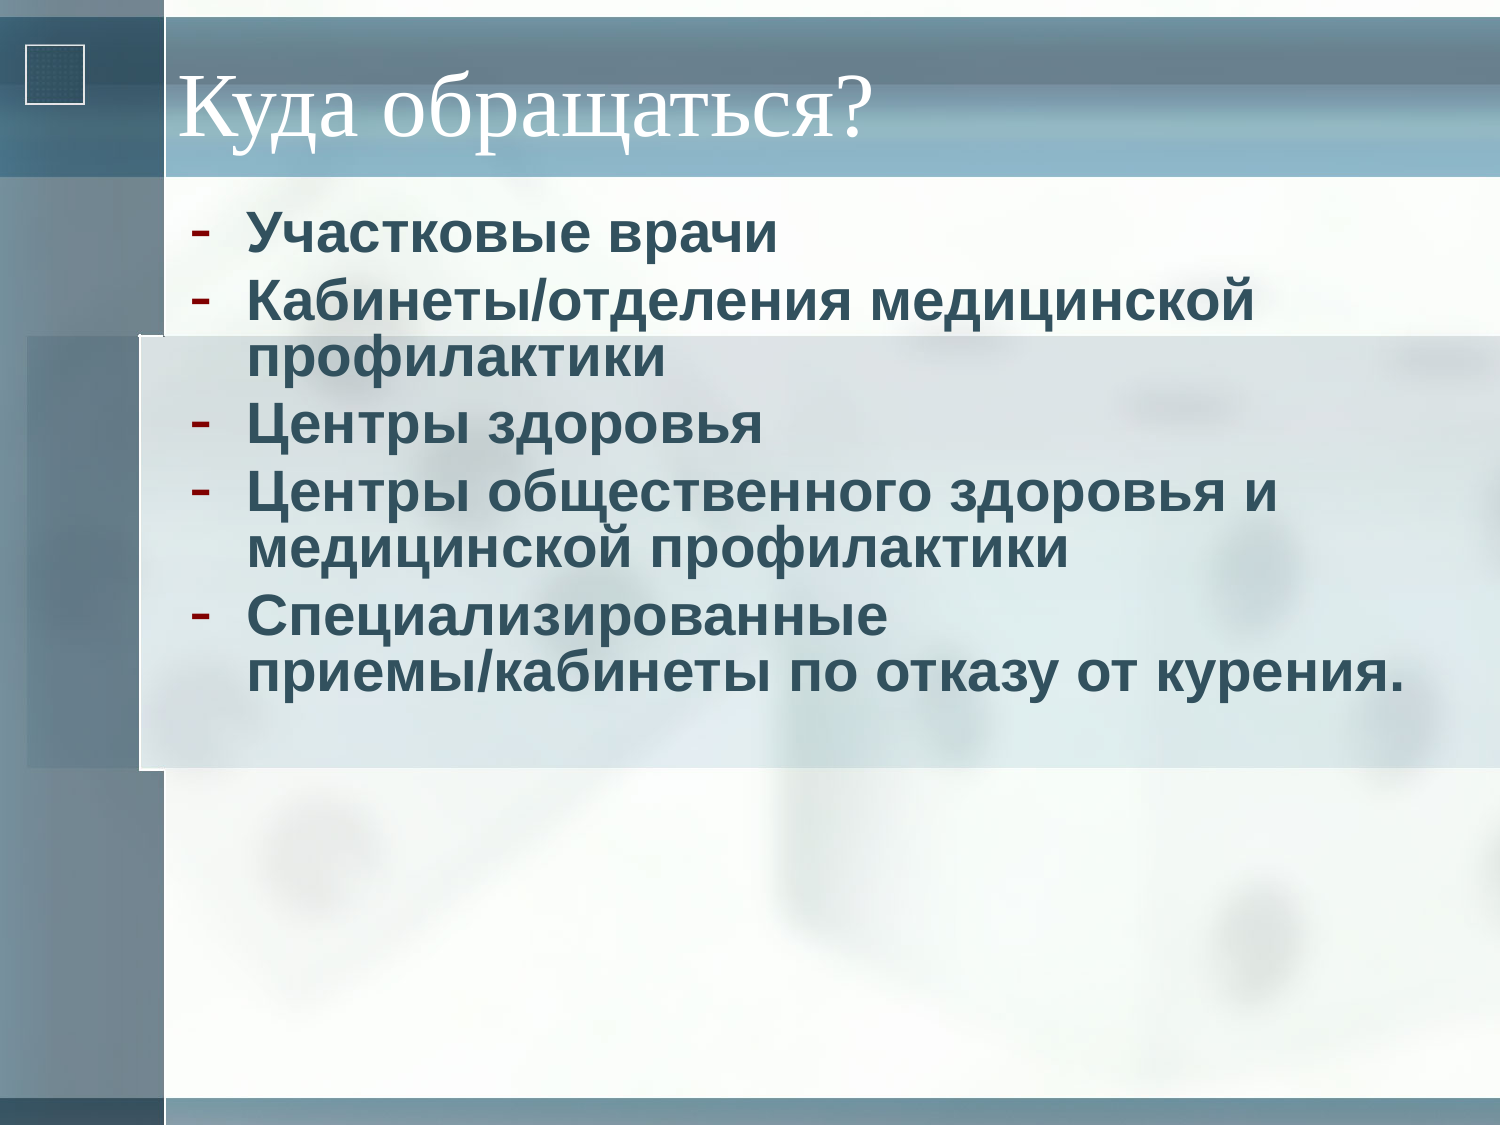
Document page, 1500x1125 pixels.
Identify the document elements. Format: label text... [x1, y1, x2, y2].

list Участковые врачи Кабинеты/отделения медицинской профилактики Центры здоровья Центры общественного здоровья и медицинской профилактики Специализированные приемы/кабинеты по отказу от курения. [174, 200, 1425, 1005]
title Куда обращаться? [162, 24, 1500, 175]
picture [0, 0, 1500, 1125]
